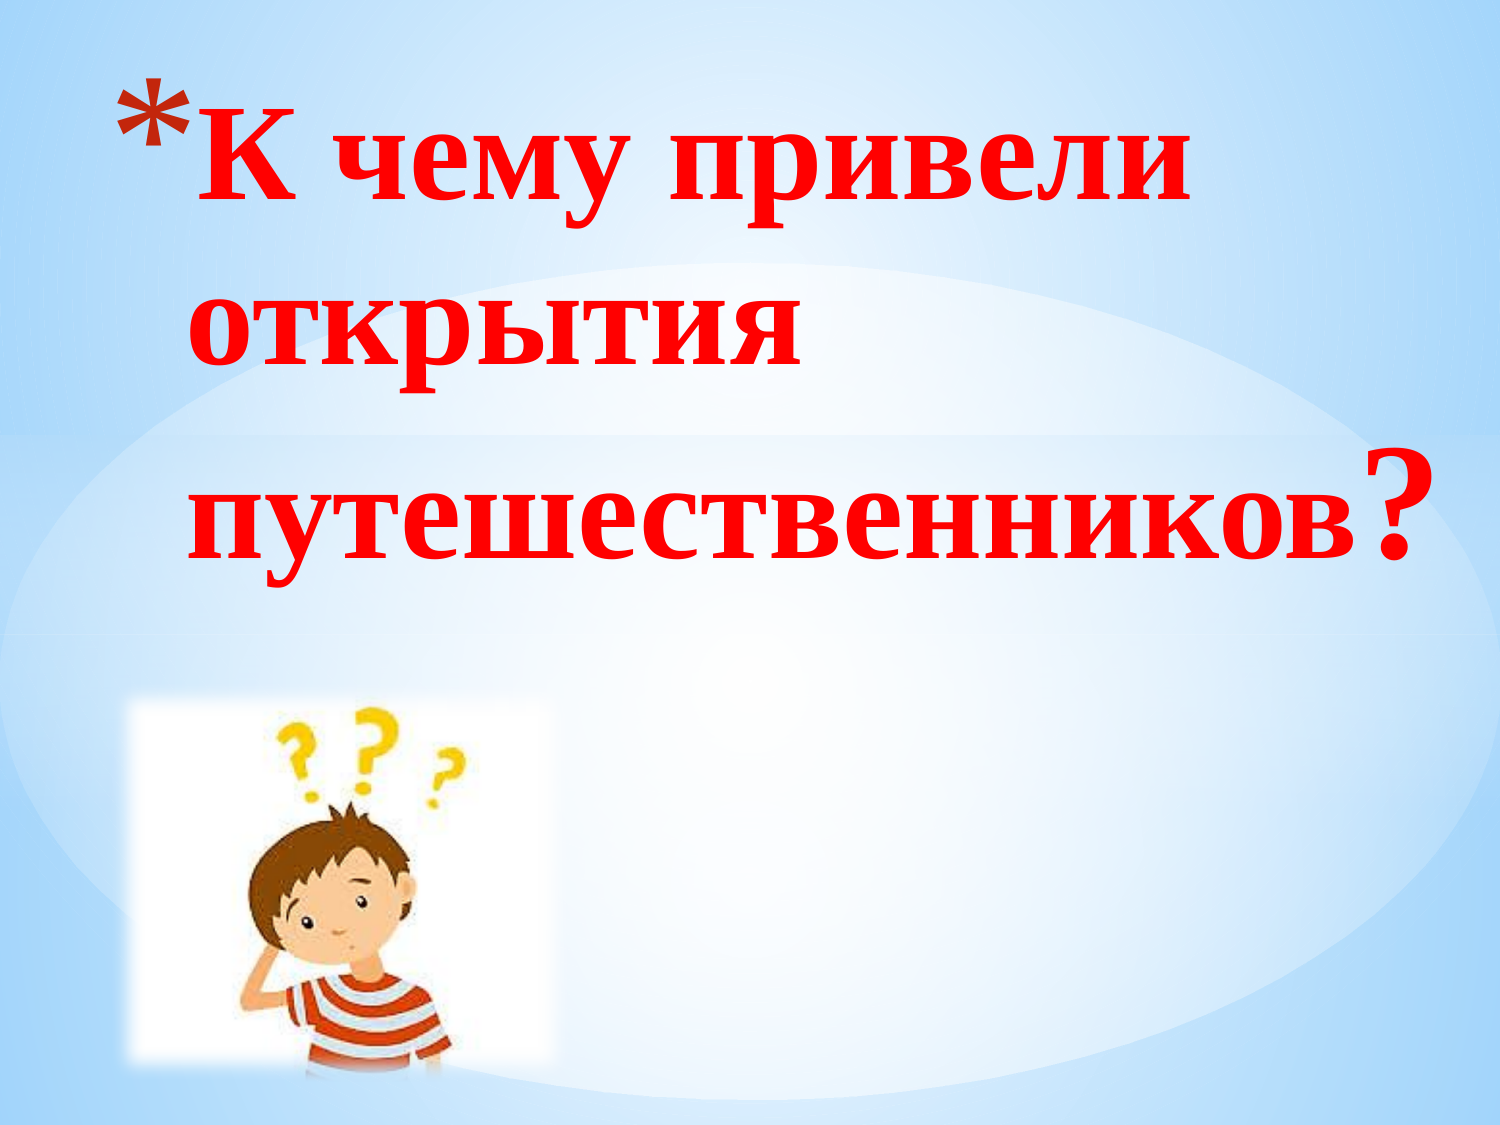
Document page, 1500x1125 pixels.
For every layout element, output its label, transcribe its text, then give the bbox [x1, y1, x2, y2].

title К чему привели открытия путешественников? [64, 54, 1471, 808]
picture [109, 680, 573, 1083]
